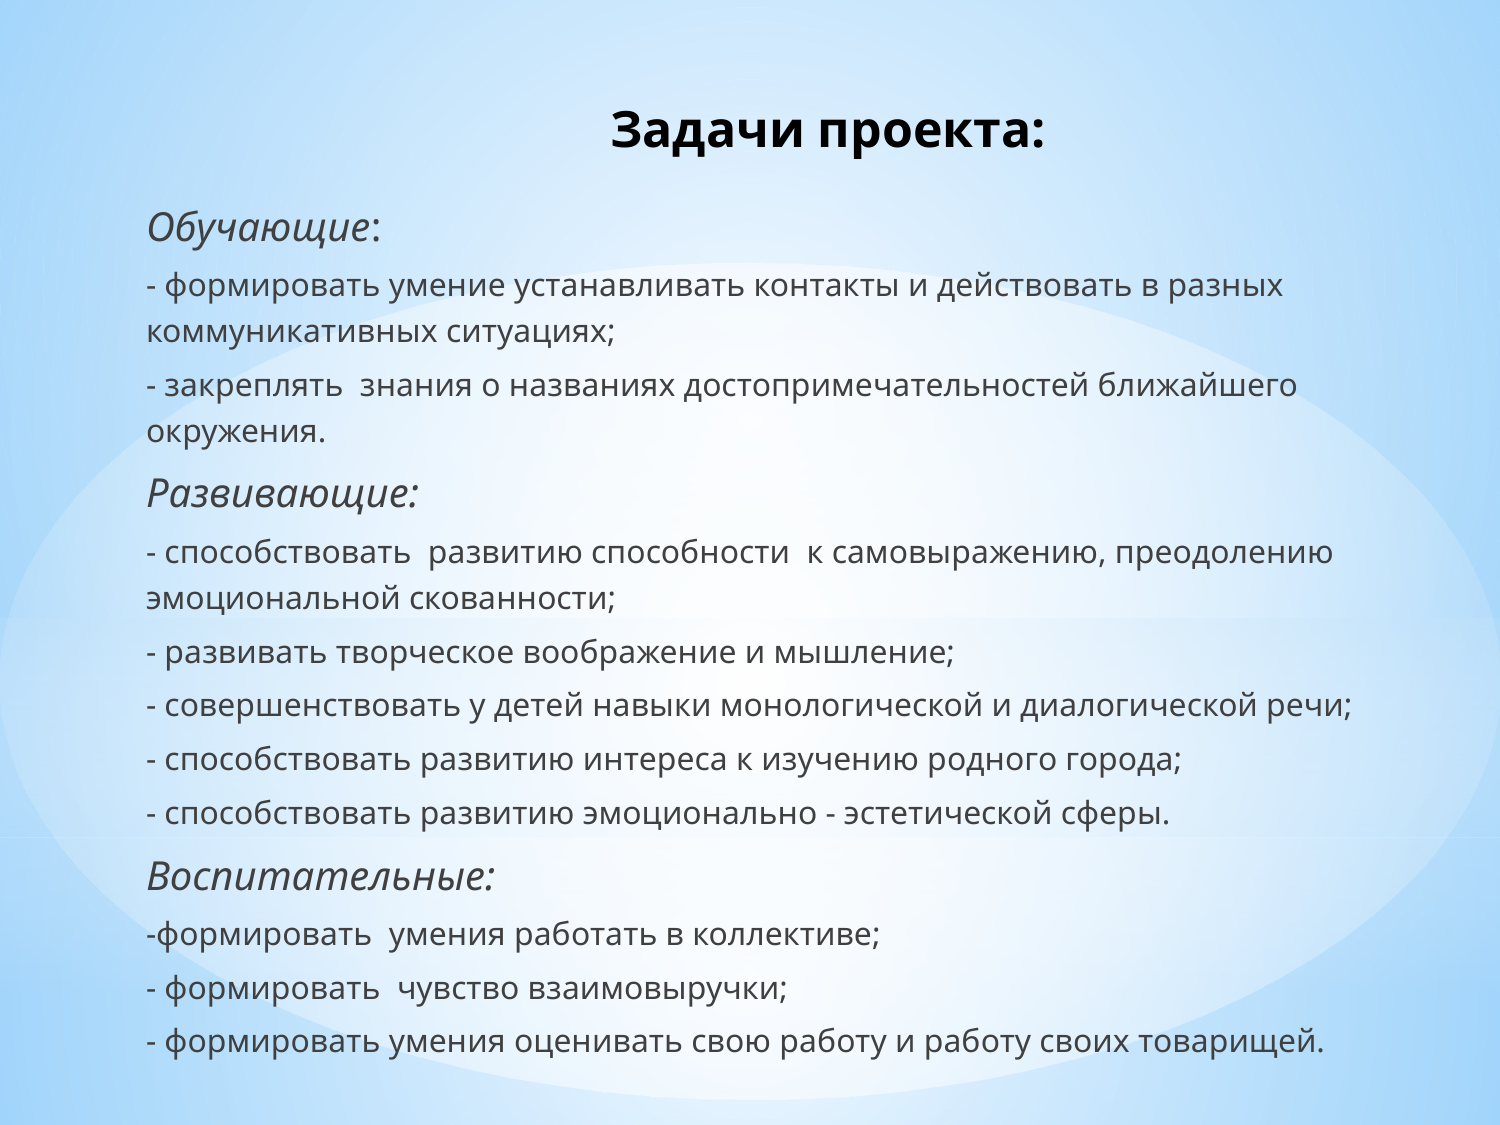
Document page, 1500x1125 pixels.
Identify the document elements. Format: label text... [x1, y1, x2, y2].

title Задачи проекта: [294, 54, 1363, 184]
list Обучающие: - формировать умение устанавливать контакты и действовать в разных коммуникативных ситуациях; - закреплять знания о названиях достопримечательностей ближайшего окружения. Развивающие: - способствовать развитию способности к самовыражению, преодолению эмоциональной скованности; - развивать творческое воображение и мышление; - совершенствовать у детей навыки монологической и диалогической речи; - способствовать развитию интереса к изучению родного города; - способствовать развитию эмоционально - эстетической сферы. Воспитательные: -формировать умения работать в коллективе; - формировать чувство взаимовыручки; - формировать умения оценивать свою работу и работу своих товарищей. [123, 184, 1388, 1071]
